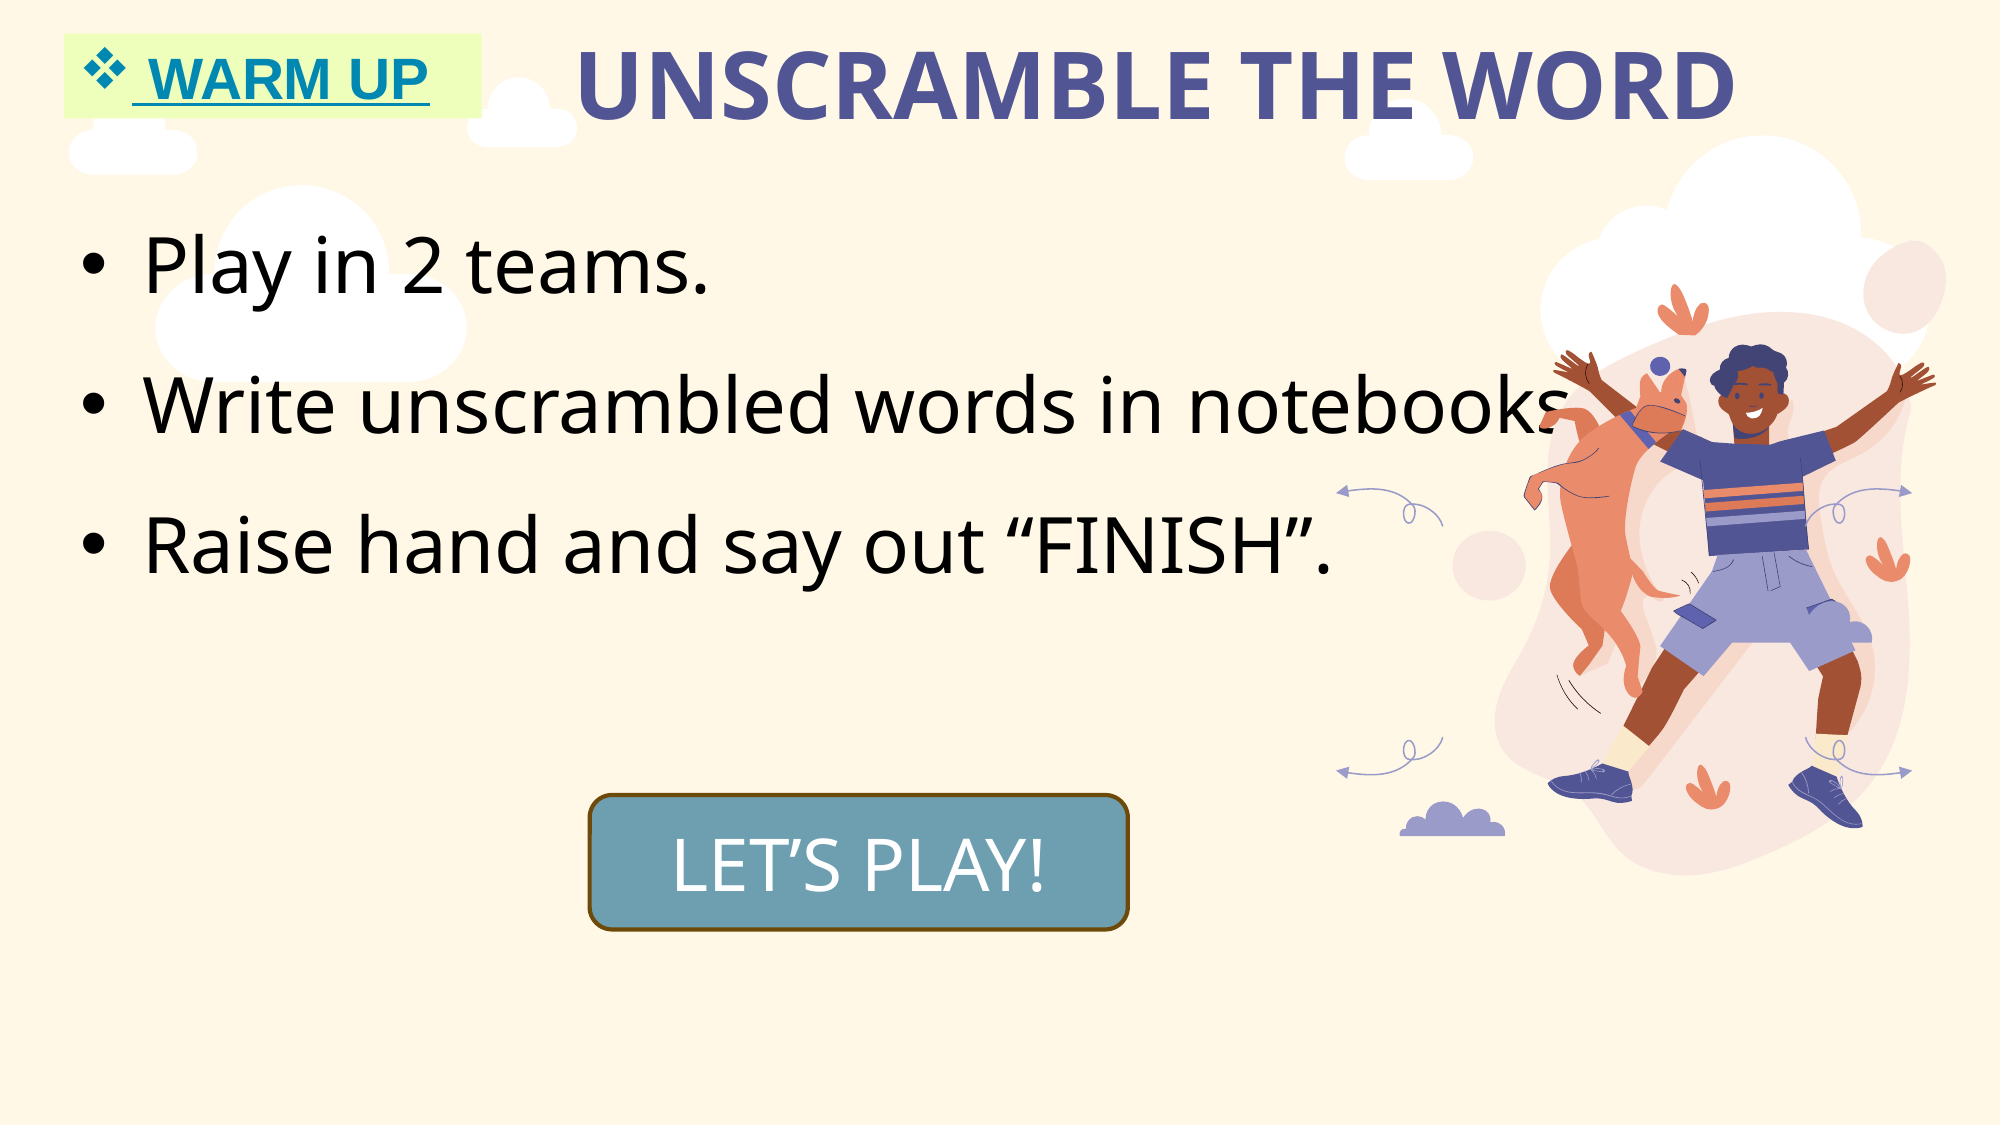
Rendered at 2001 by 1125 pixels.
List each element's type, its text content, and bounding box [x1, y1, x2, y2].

text_box LET’S PLAY! [587, 792, 1130, 932]
title UNSCRAMBLE THE WORD [453, 0, 1859, 74]
text_box WARM UP [64, 33, 482, 78]
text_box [1452, 239, 1948, 876]
text_box [1336, 737, 1443, 779]
text_box [1399, 801, 1447, 837]
text_box [1336, 484, 1443, 527]
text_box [68, 77, 1931, 383]
text_box Play in 2 teams. Write unscrambled words in notebooks. Raise hand and say out “FINISH”. [65, 389, 1447, 597]
